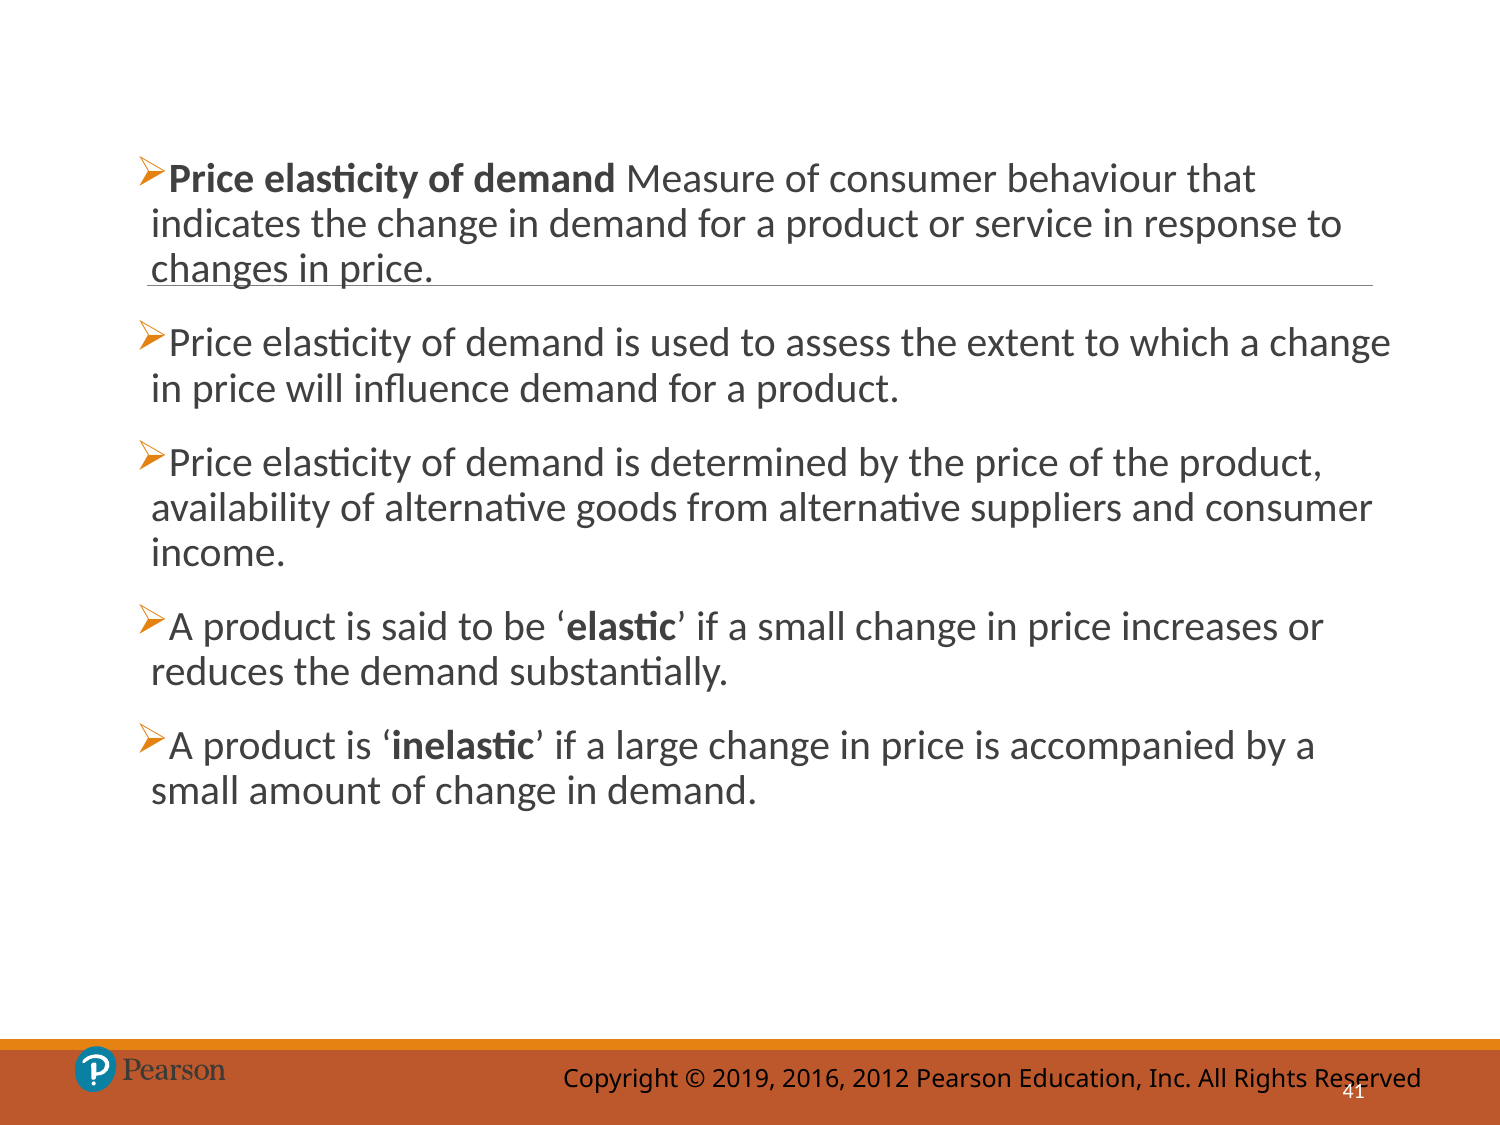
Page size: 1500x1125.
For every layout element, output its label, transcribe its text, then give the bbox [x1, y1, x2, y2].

list Price elasticity of demand Measure of consumer behaviour that indicates the change in demand for a product or service in response to changes in price. Price elasticity of demand is used to assess the extent to which a change in price will influence demand for a product. Price elasticity of demand is determined by the price of the product, availability of alternative goods from alternative suppliers and consumer income. A product is said to be ‘elastic’ if a small change in price increases or reduces the demand substantially. A product is ‘inelastic’ if a large change in price is accompanied by a small amount of change in demand. [135, 149, 1400, 1012]
slide_number 41 [1218, 1059, 1380, 1120]
